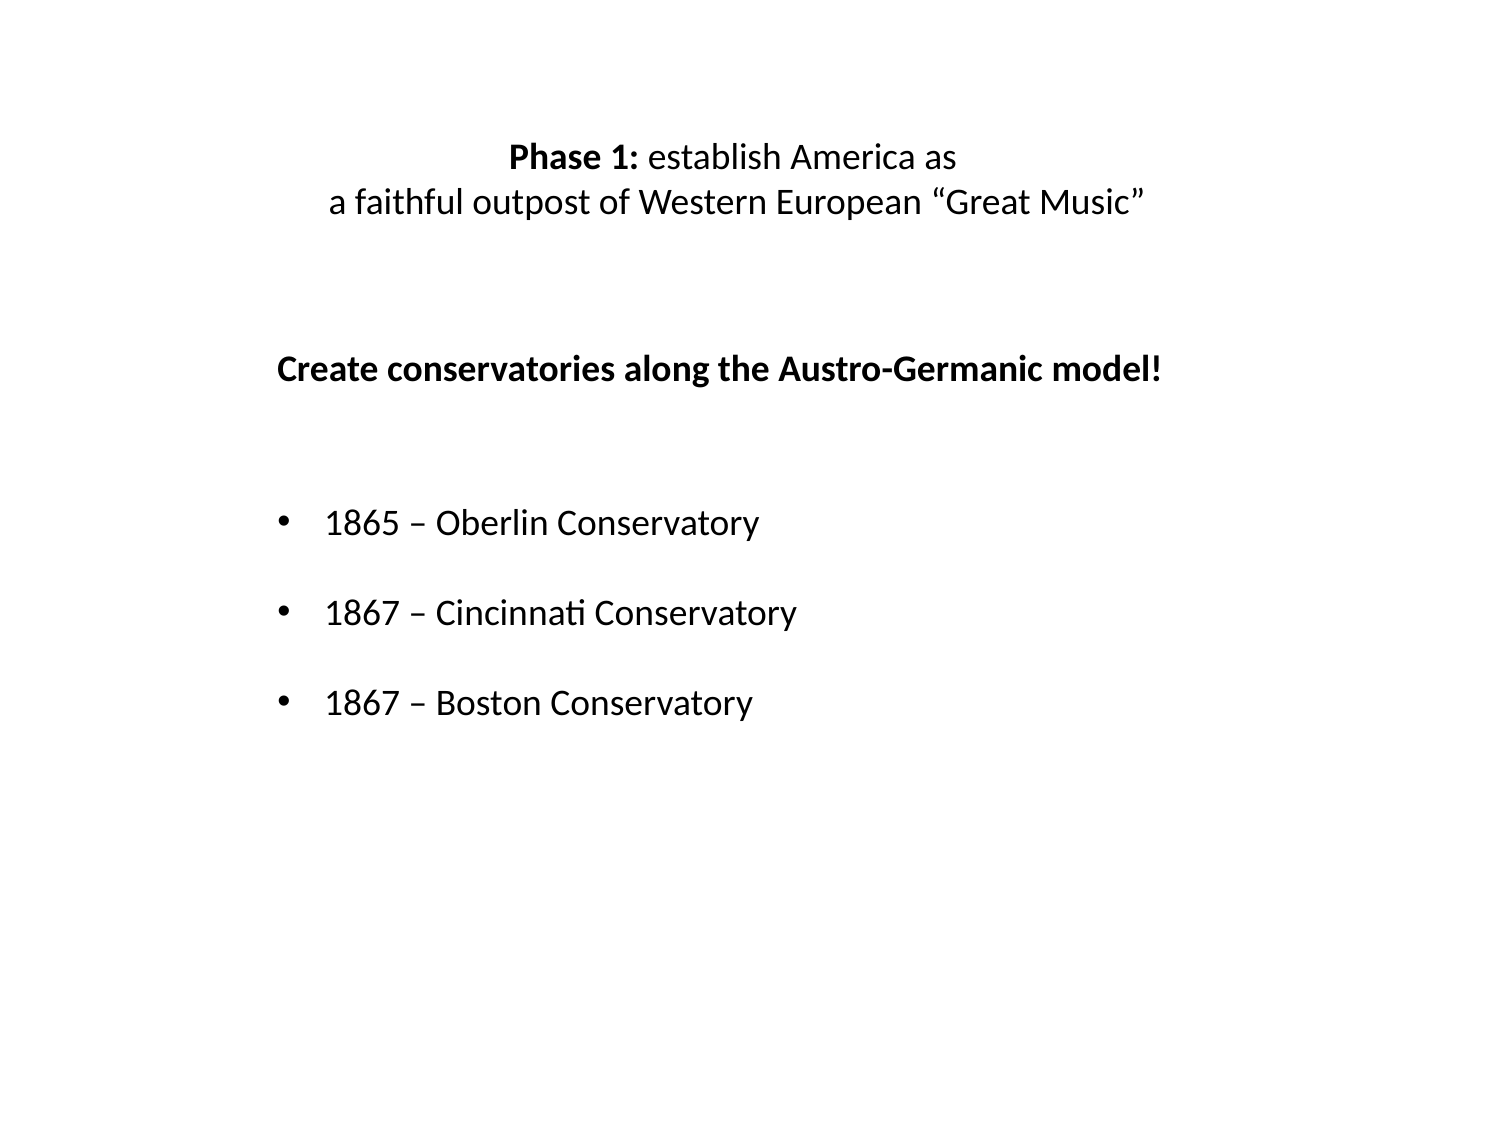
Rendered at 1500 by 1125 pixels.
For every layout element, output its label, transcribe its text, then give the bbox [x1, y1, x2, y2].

text_box Create conservatories along the Austro-Germanic model! [262, 336, 1263, 397]
text_box Phase 1: establish America as a faithful outpost of Western European “Great Music” [200, 124, 1275, 230]
text_box 1865 – Oberlin Conservatory 1867 – Cincinnati Conservatory 1867 – Boston Conservatory [262, 490, 1288, 776]
